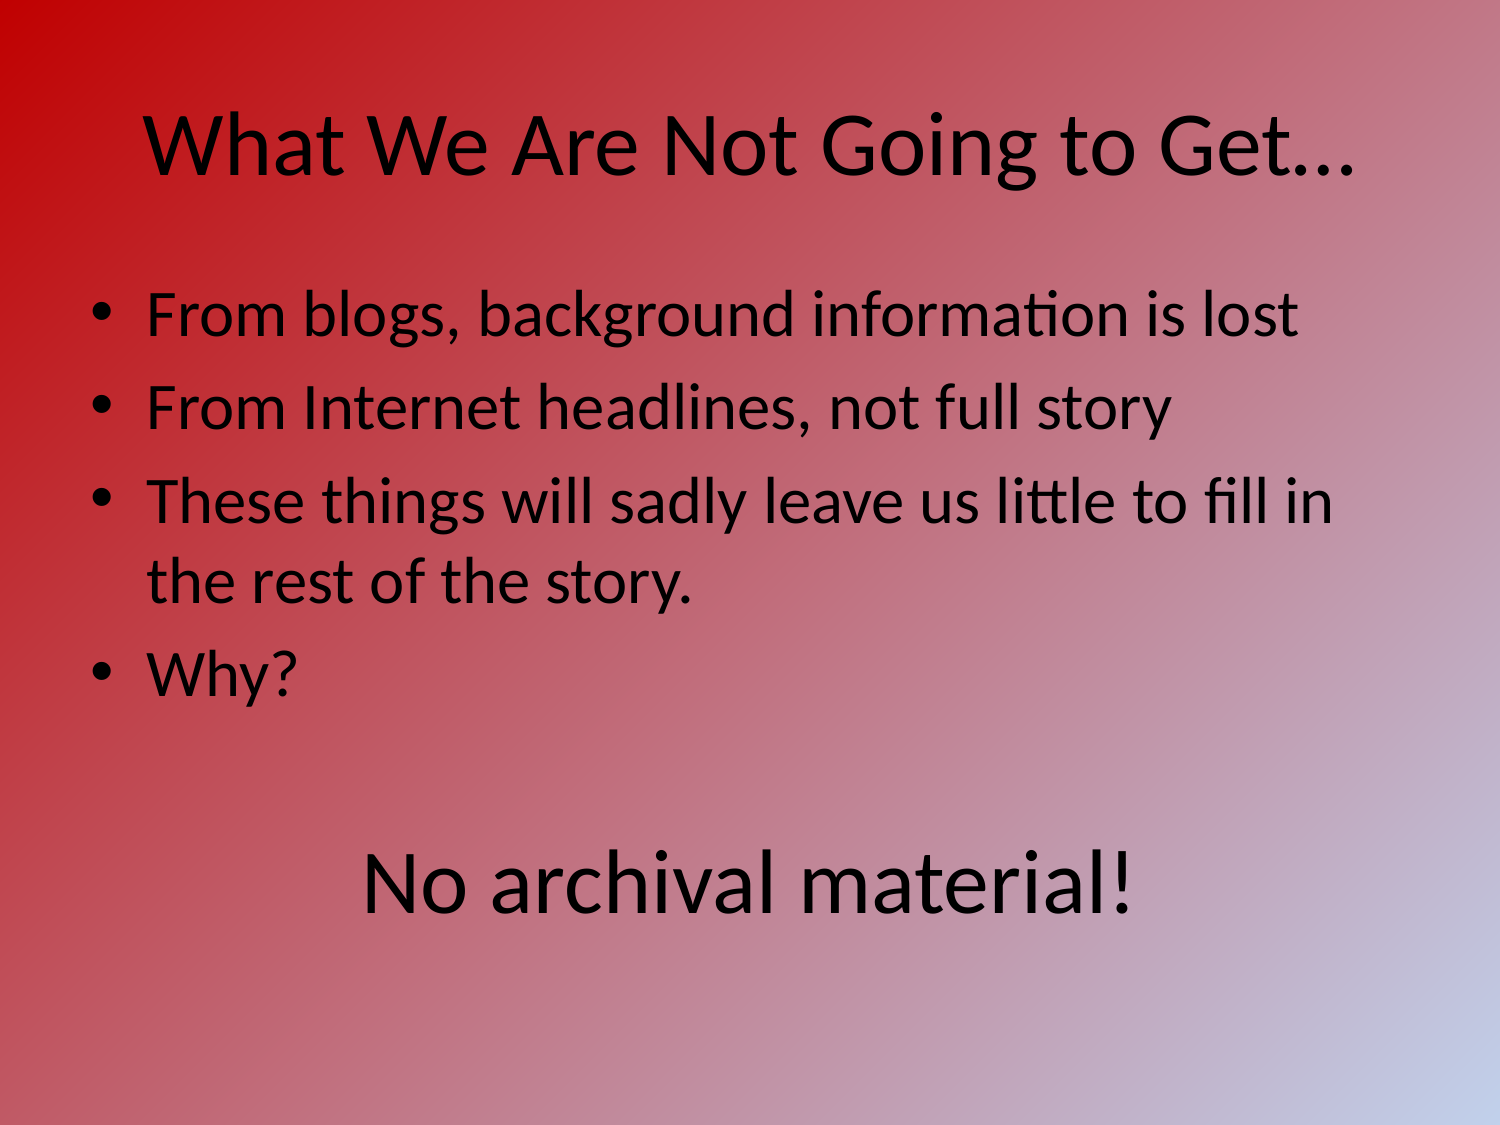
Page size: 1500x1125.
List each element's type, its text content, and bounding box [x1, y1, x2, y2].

list From blogs, background information is lost From Internet headlines, not full story These things will sadly leave us little to fill in the rest of the story. Why? No archival material! [75, 262, 1425, 1005]
title What We Are Not Going to Get… [75, 45, 1425, 233]
